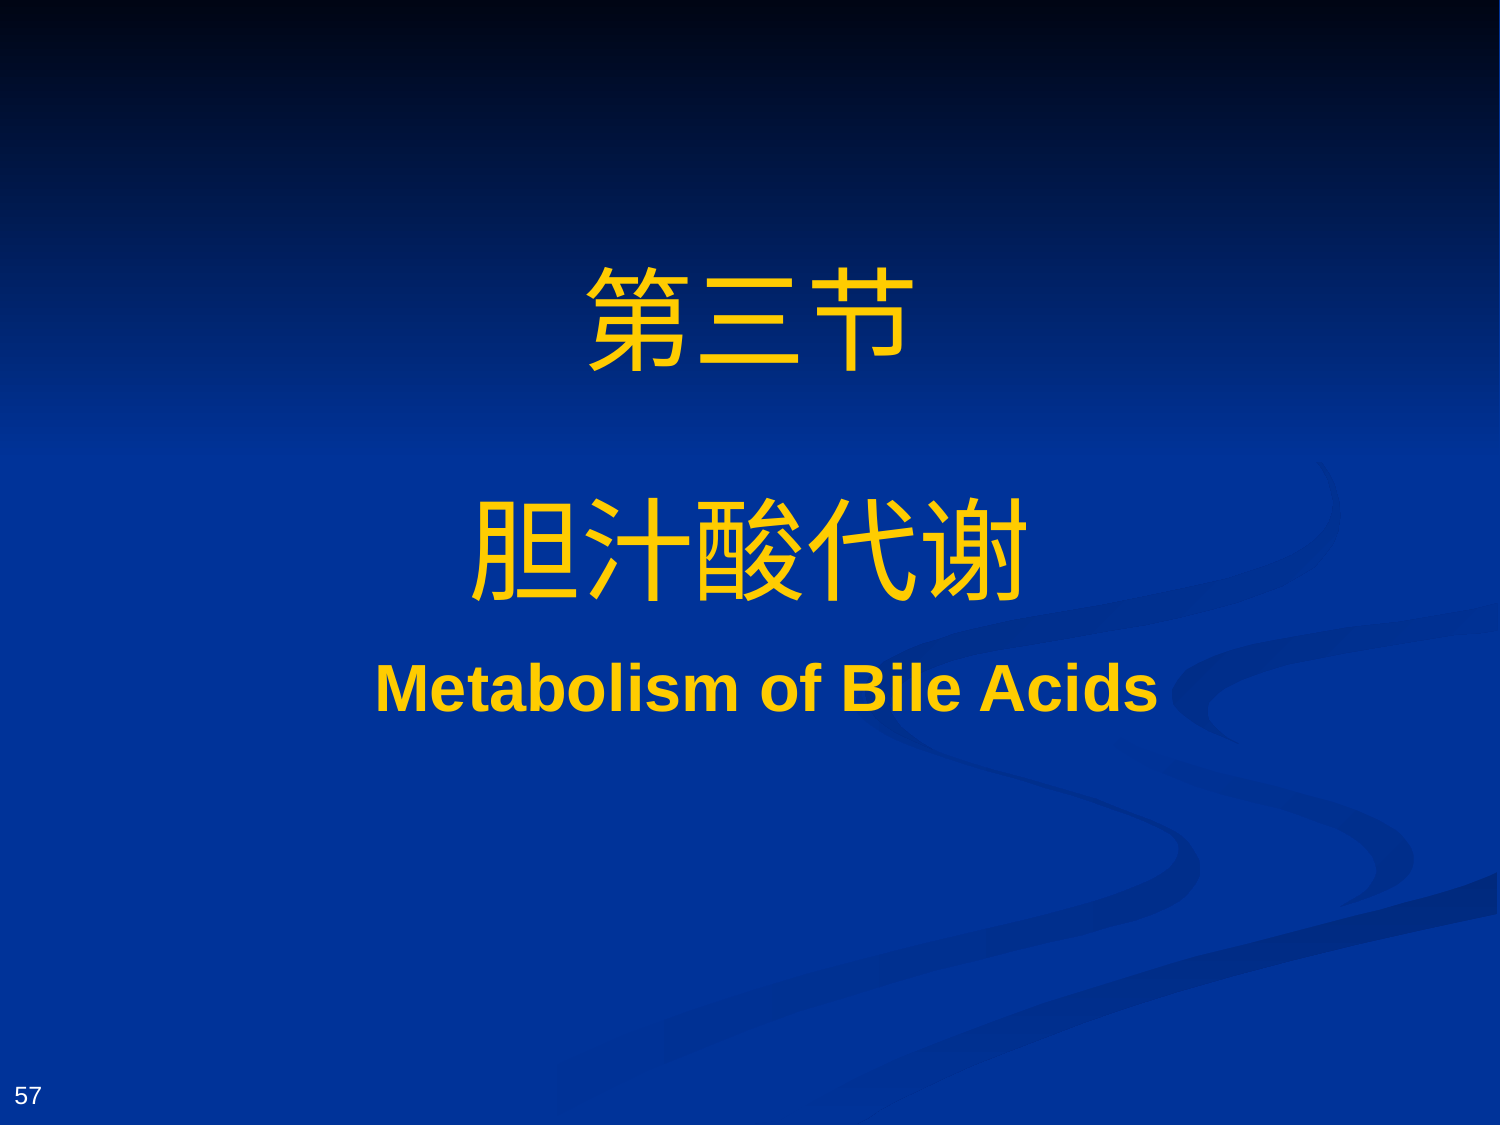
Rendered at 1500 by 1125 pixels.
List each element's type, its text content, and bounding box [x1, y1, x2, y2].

slide_number 57 [0, 1039, 350, 1118]
title 第三节 胆汁酸代谢 [112, 147, 1388, 623]
text_box Metabolism of Bile Acids [183, 637, 1353, 733]
